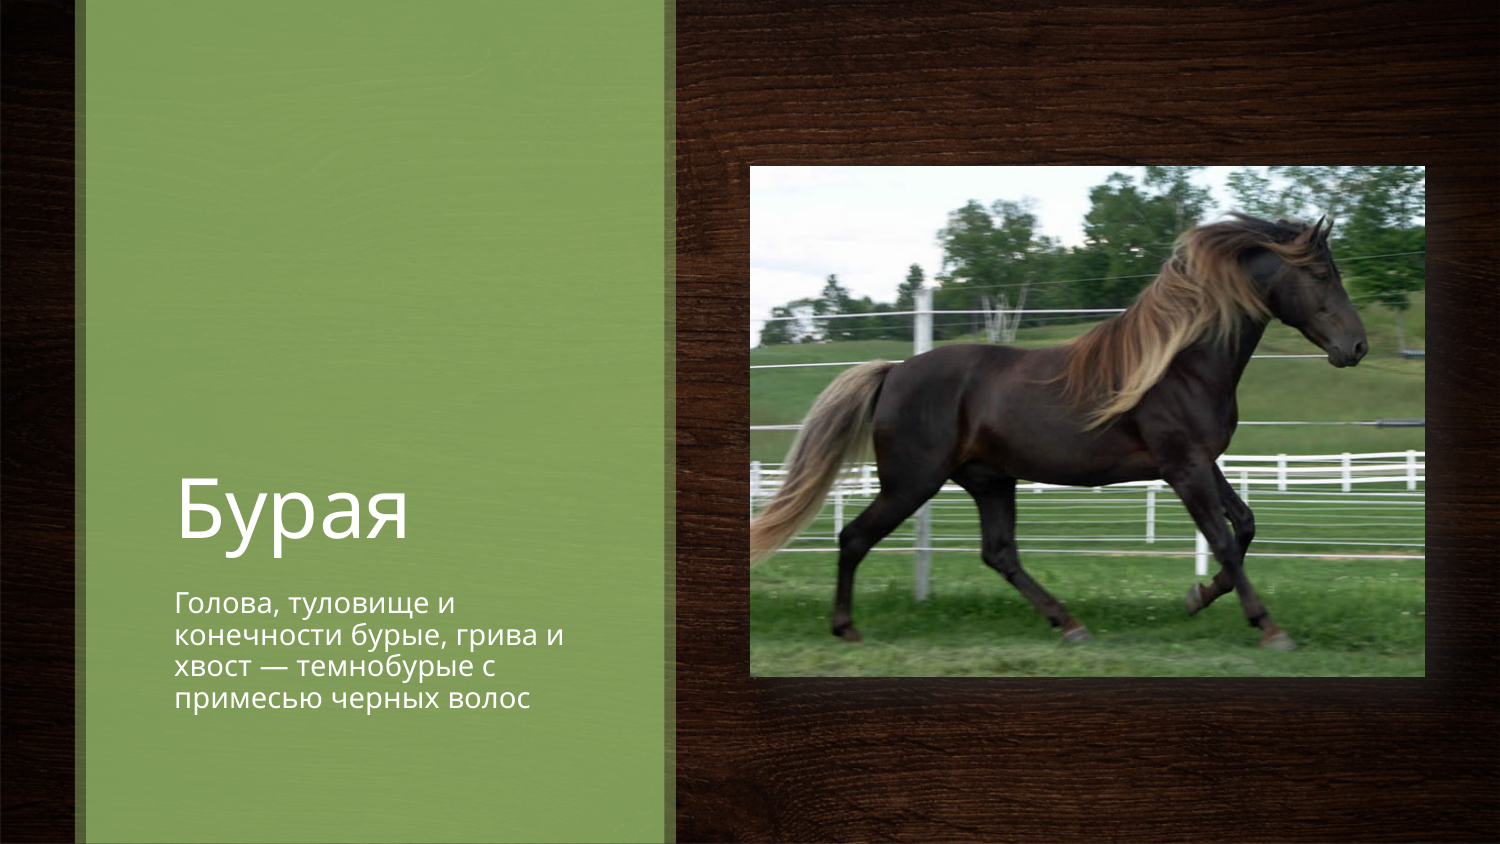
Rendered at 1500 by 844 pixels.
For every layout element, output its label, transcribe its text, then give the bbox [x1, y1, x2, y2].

picture [0, 0, 74, 844]
title Бурая [159, 84, 600, 563]
list Голова, туловище и конечности бурые, грива и хвост — темнобурые с примесью черных волос [159, 581, 600, 754]
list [749, 166, 1426, 678]
picture [676, 0, 1500, 844]
